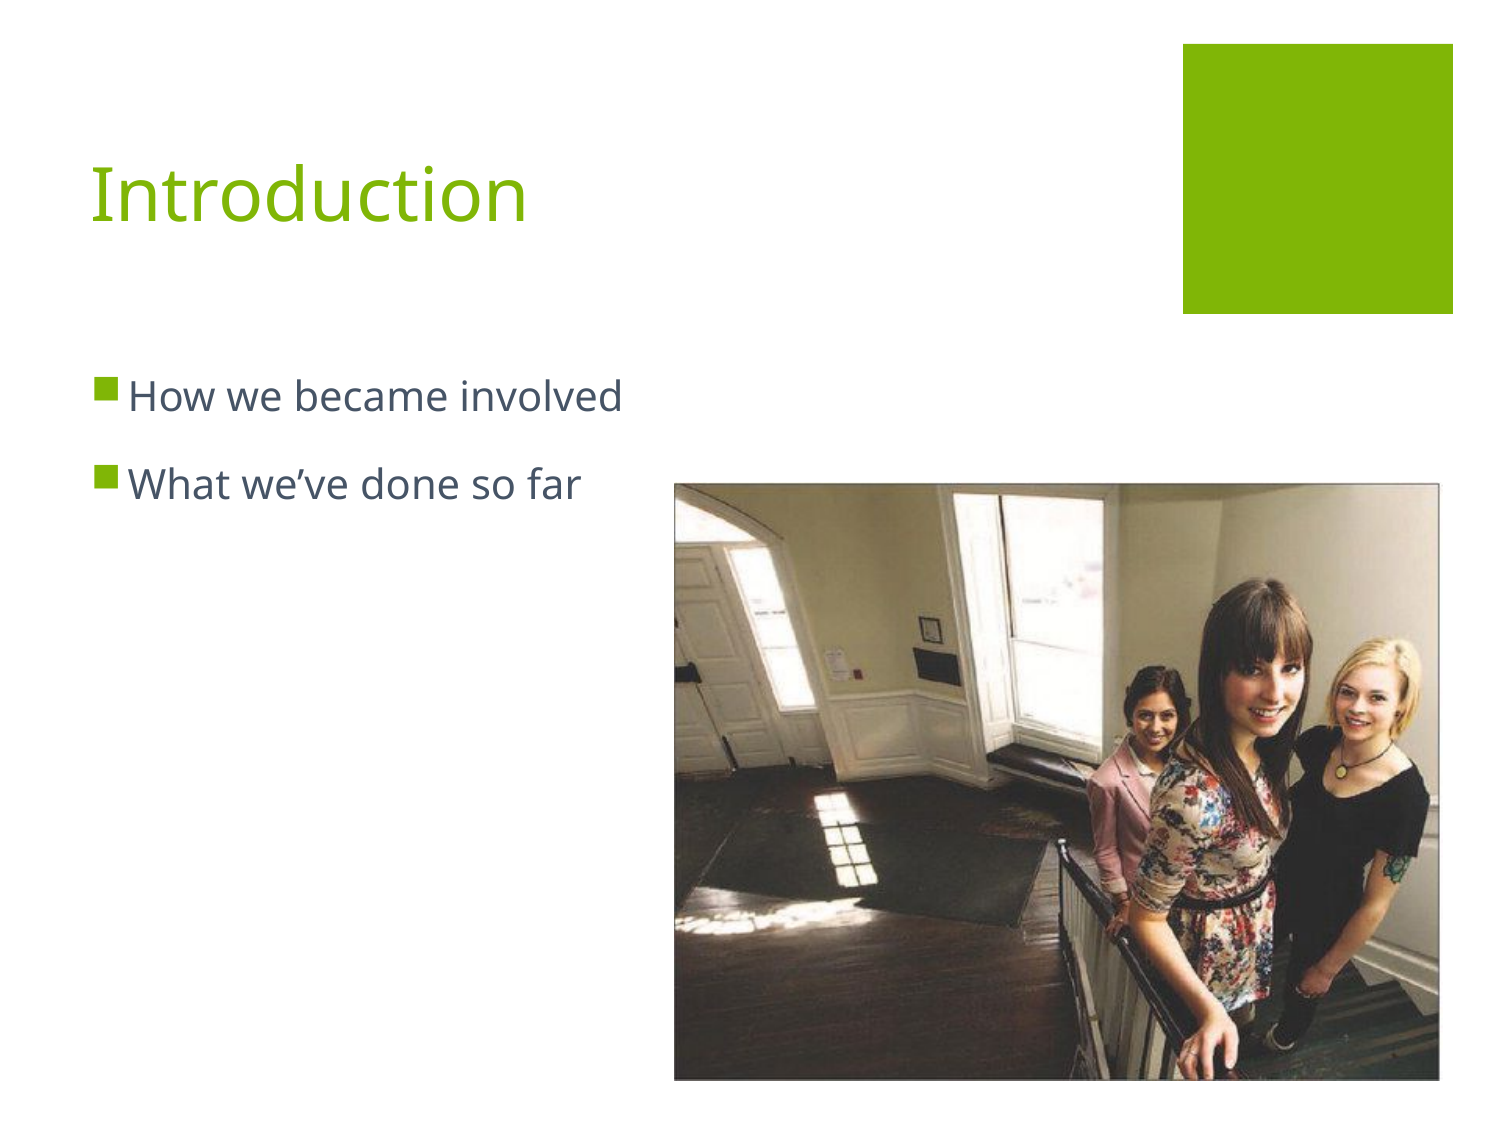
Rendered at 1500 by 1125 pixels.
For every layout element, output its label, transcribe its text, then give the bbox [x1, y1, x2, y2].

picture [673, 481, 1444, 1081]
list How we became involved What we’ve done so far [75, 362, 1143, 1005]
title Introduction [75, 56, 1143, 244]
